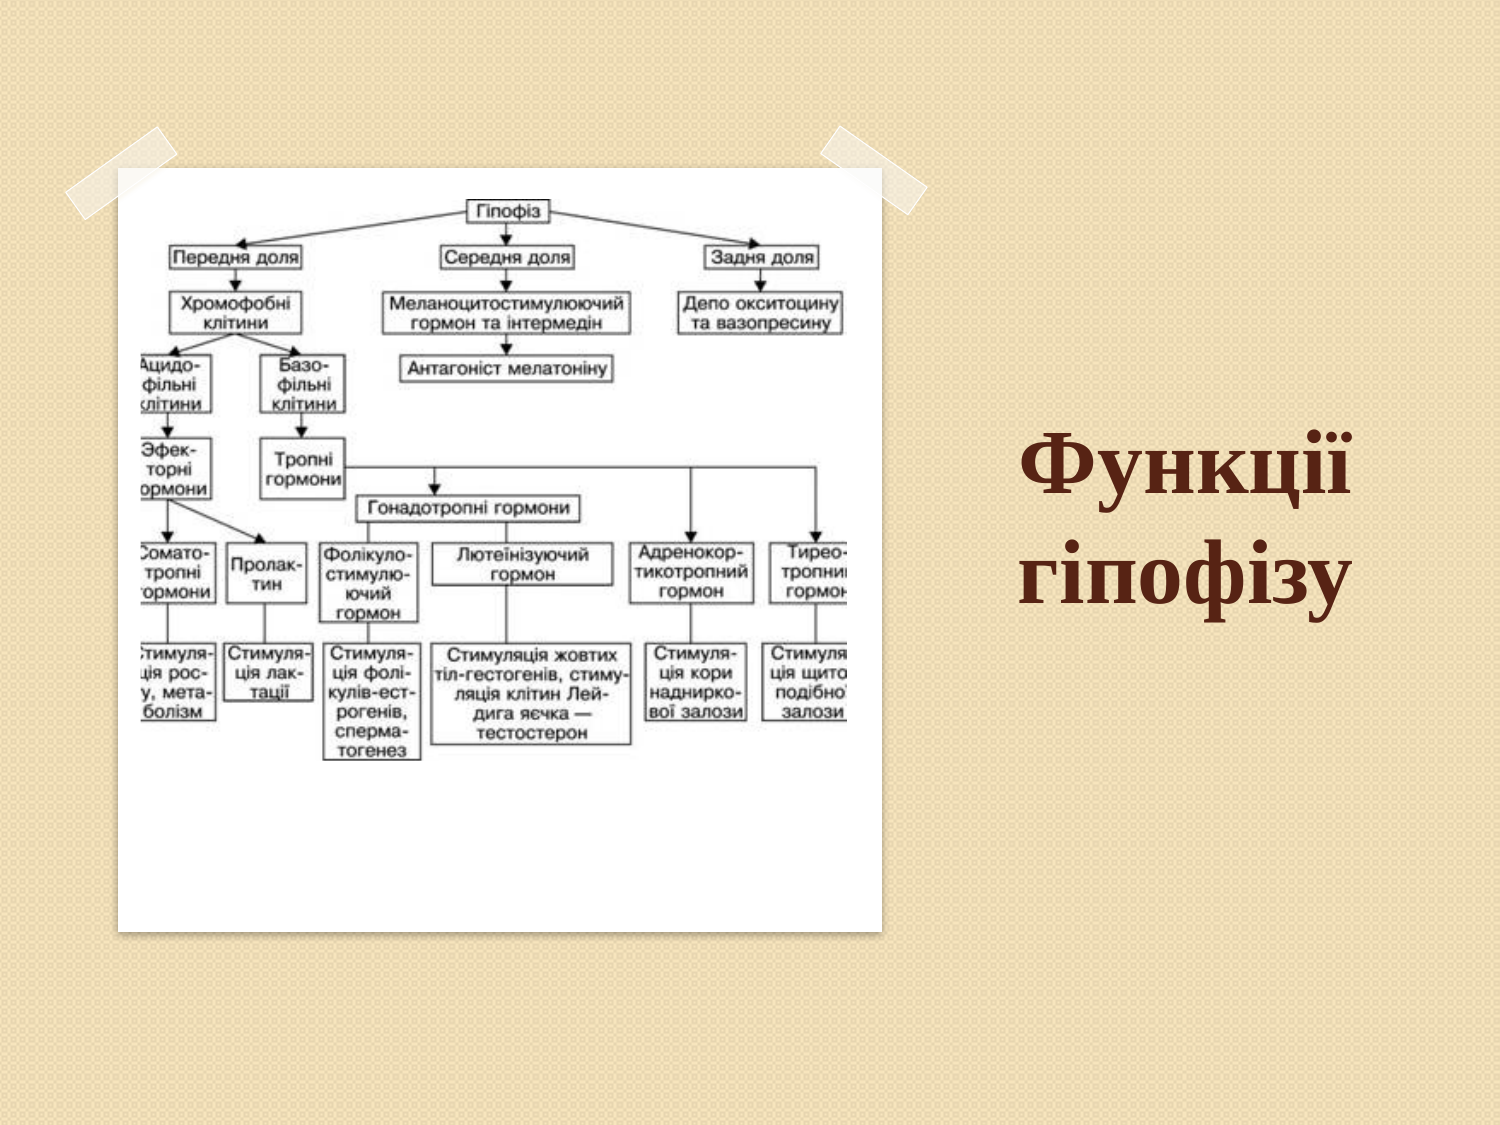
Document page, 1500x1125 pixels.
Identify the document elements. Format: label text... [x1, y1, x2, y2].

picture [140, 198, 848, 761]
title Функції гіпофізу [960, 304, 1411, 630]
